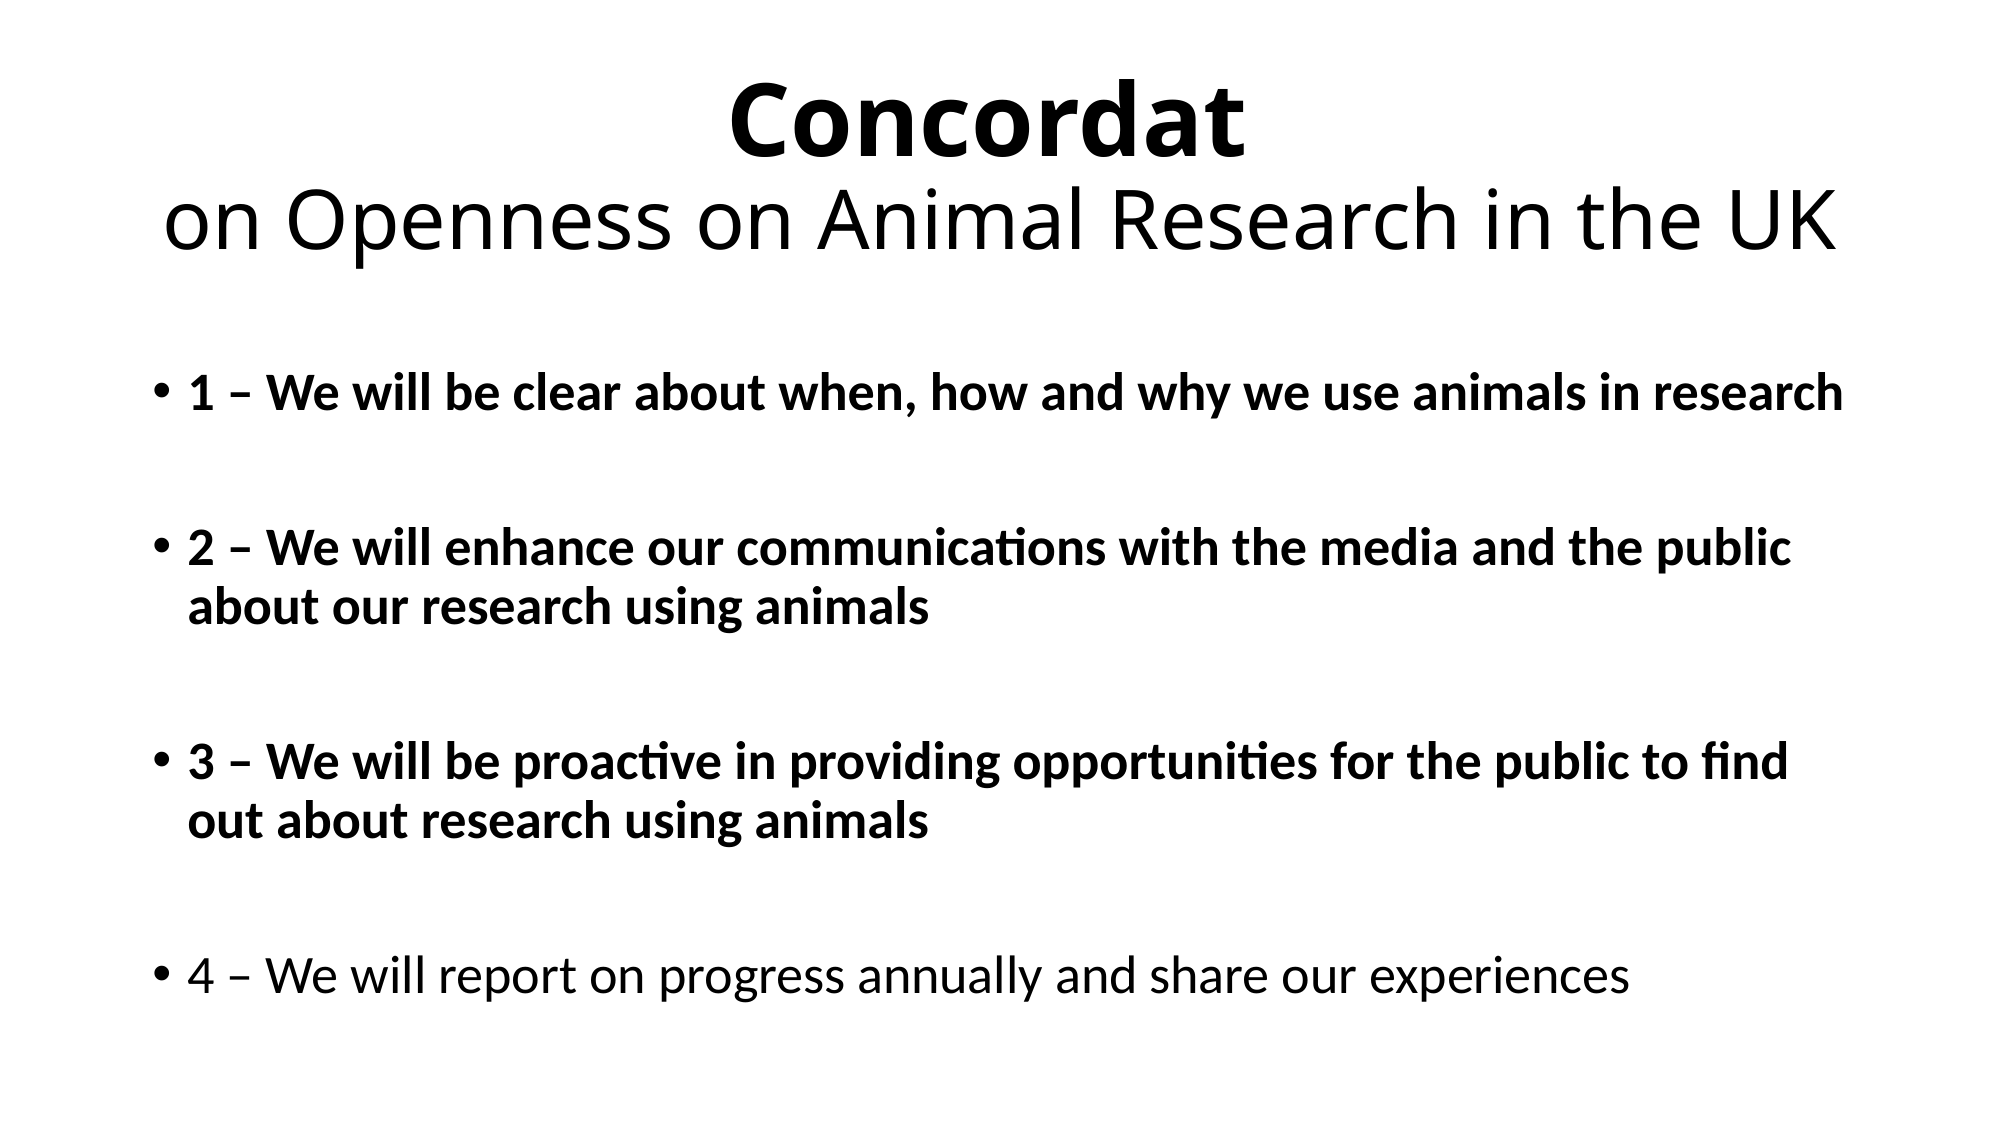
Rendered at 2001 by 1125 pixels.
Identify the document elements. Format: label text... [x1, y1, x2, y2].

title Concordat on Openness on Animal Research in the UK [137, 59, 1863, 278]
list 1 – We will be clear about when, how and why we use animals in research 2 – We will enhance our communications with the media and the public about our research using animals 3 – We will be proactive in providing opportunities for the public to find out about research using animals 4 – We will report on progress annually and share our experiences [137, 356, 1863, 1070]
